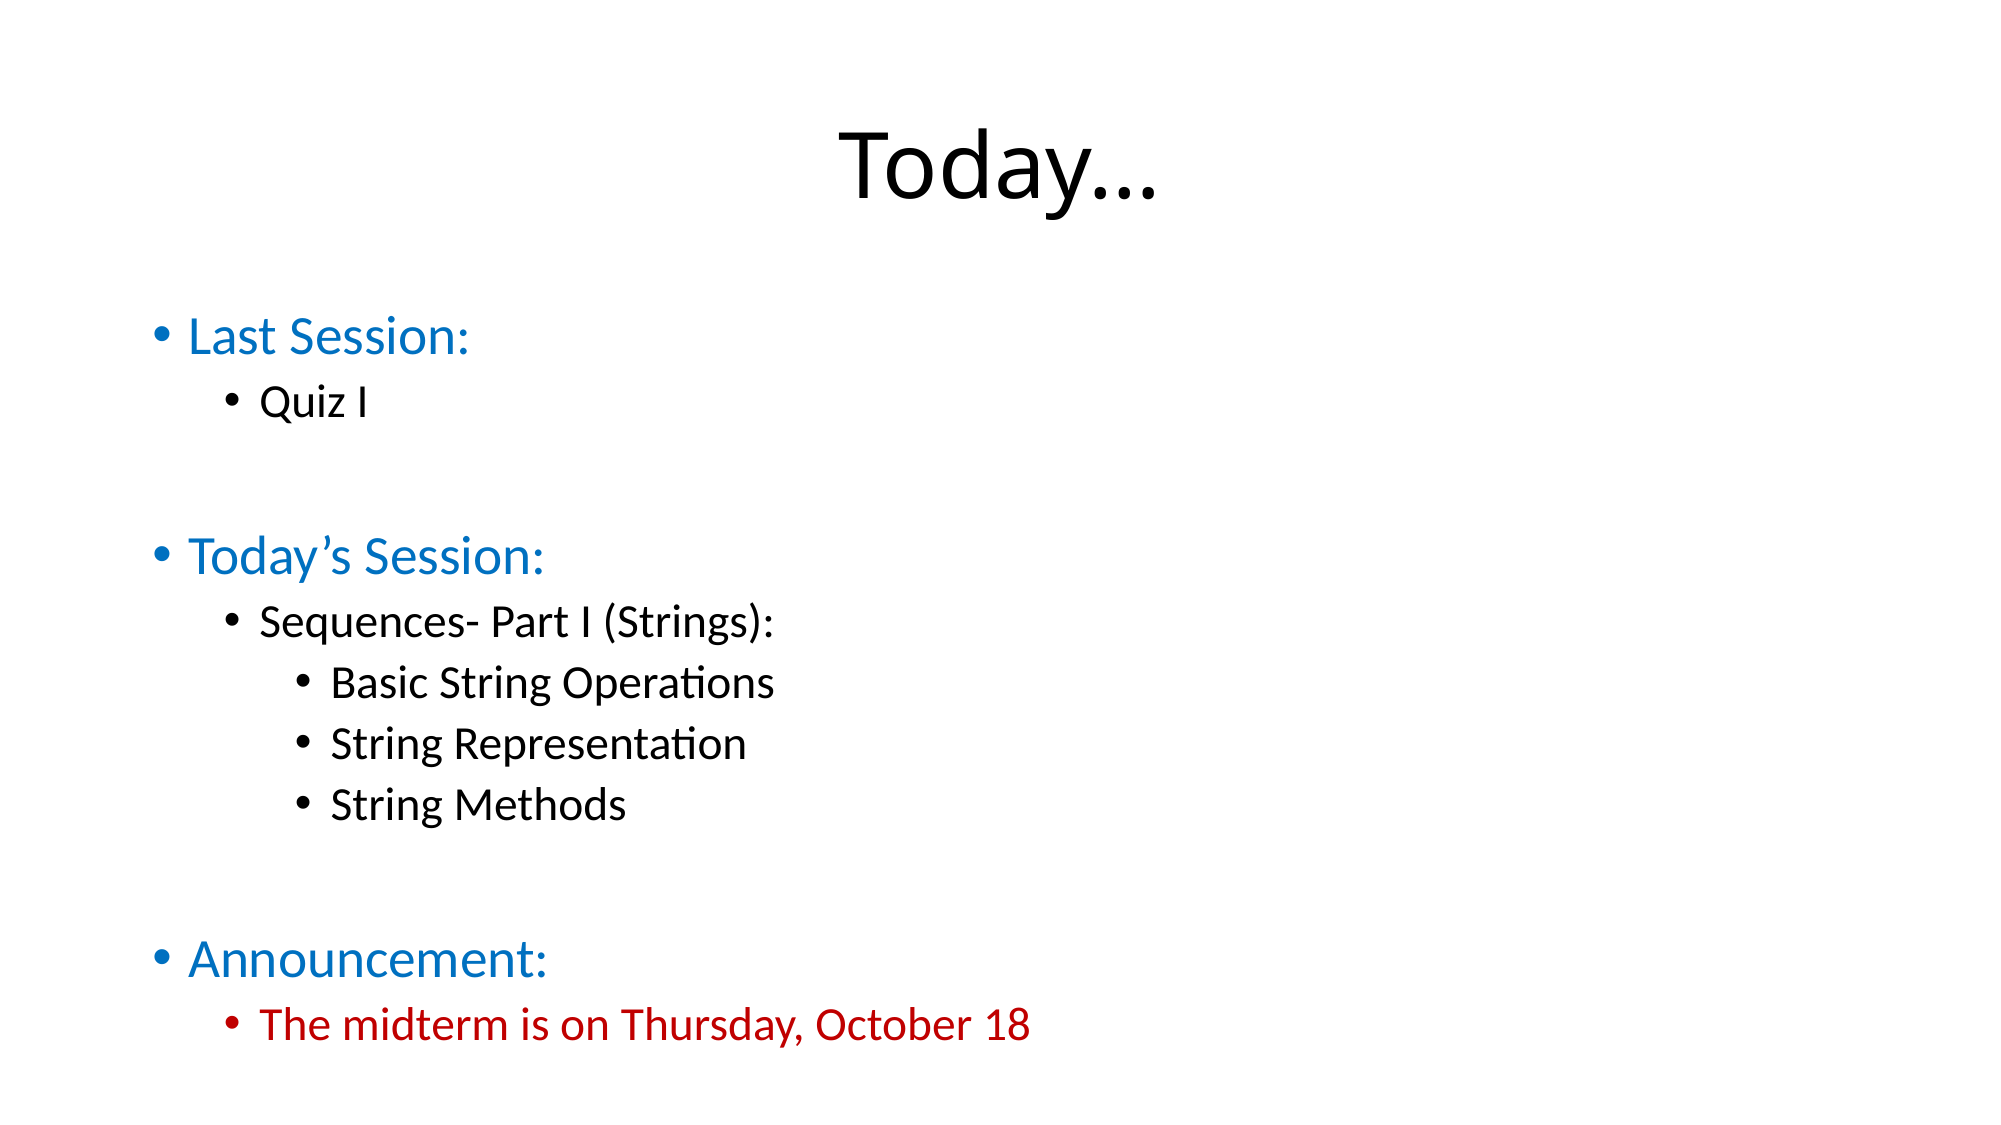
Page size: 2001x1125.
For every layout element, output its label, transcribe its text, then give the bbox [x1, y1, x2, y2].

title Today… [137, 59, 1863, 278]
list Last Session: Quiz I Today’s Session: Sequences- Part I (Strings): Basic String Operations String Representation String Methods Announcement: The midterm is on Thursday, October 18 [137, 299, 1863, 1066]
